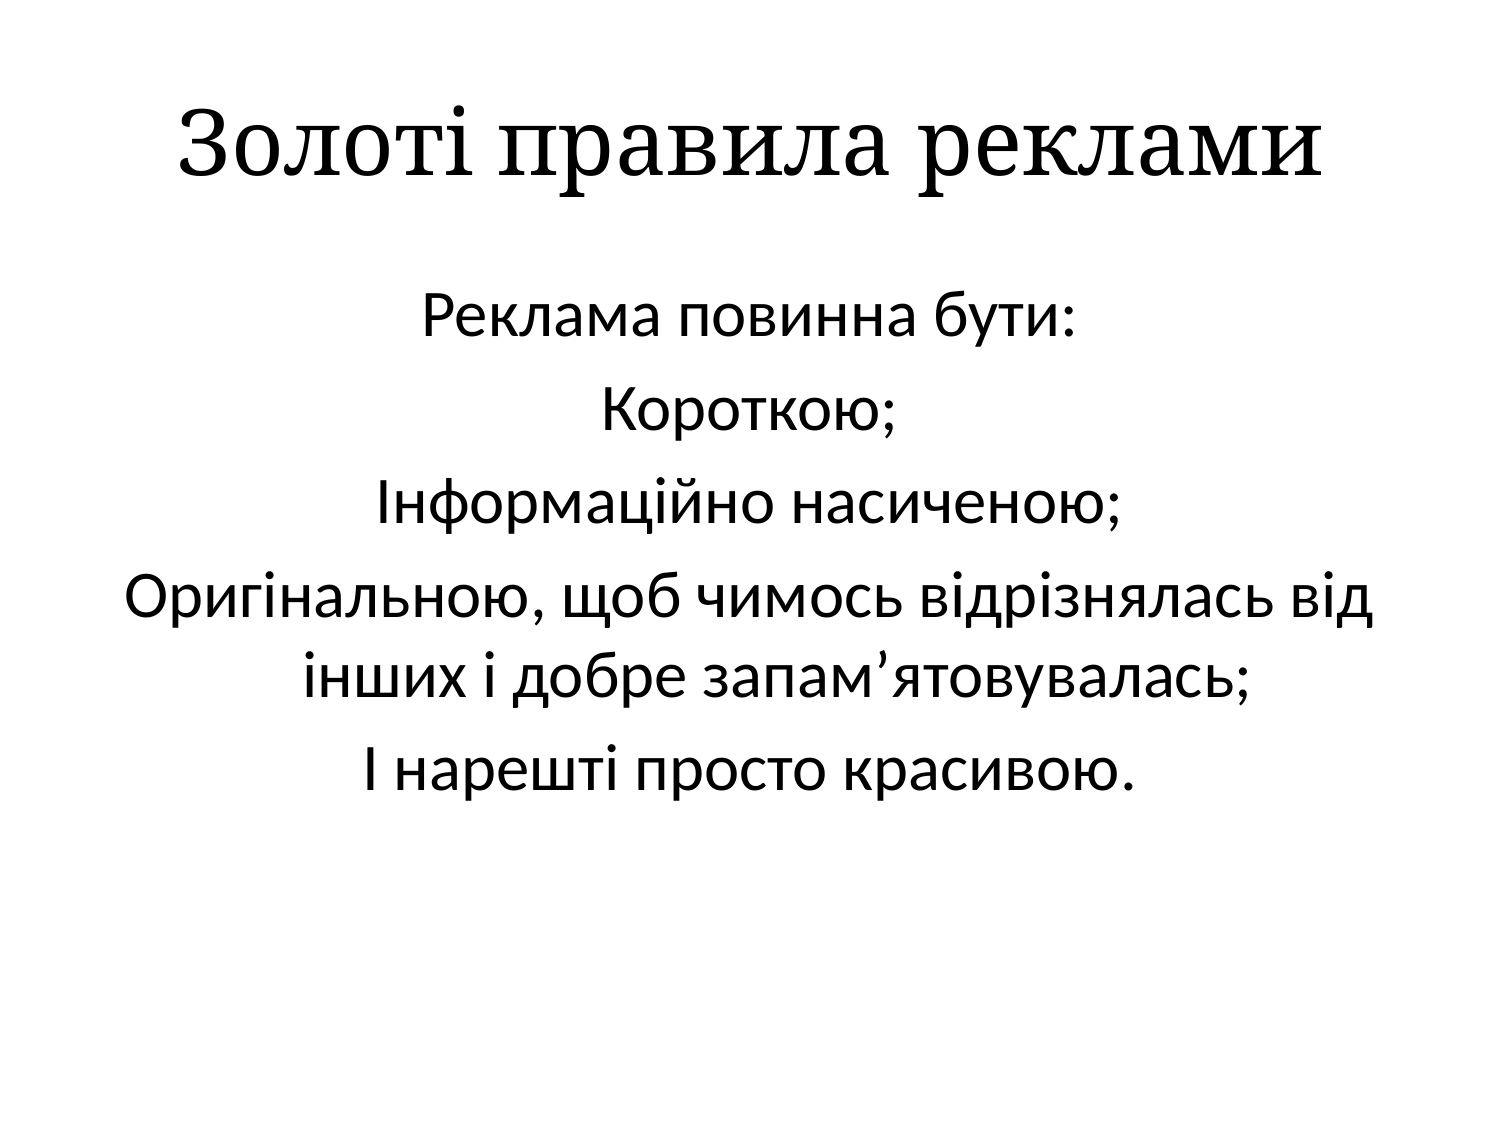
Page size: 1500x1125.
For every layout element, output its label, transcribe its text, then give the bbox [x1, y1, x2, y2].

list Реклама повинна бути: Короткою; Інформаційно насиченою; Оригінальною, щоб чимось відрізнялась від інших і добре запам’ятовувалась; І нарешті просто красивою. [75, 262, 1425, 1005]
title Золоті правила реклами [75, 45, 1425, 233]
